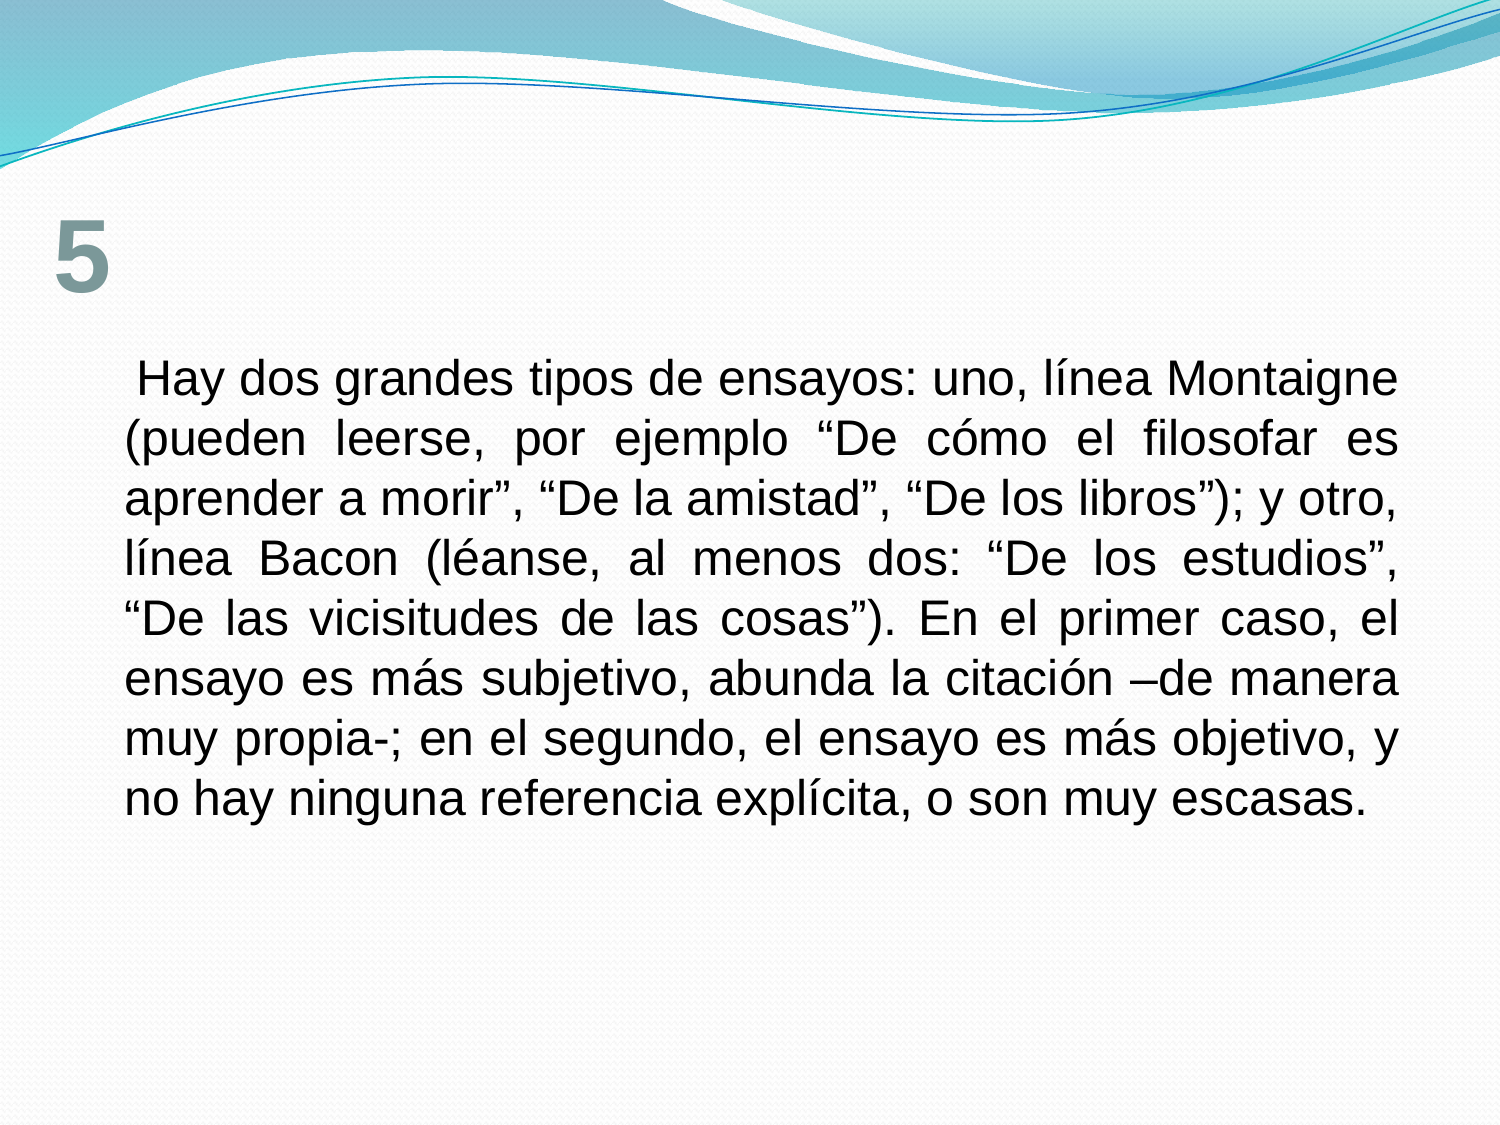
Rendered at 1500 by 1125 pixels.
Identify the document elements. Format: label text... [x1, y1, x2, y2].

title 5 [52, 125, 1404, 314]
list Hay dos grandes tipos de ensayos: uno, línea Montaigne (pueden leerse, por ejemplo “De cómo el filosofar es aprender a morir”, “De la amistad”, “De los libros”); y otro, línea Bacon (léanse, al menos dos: “De los estudios”, “De las vicisitudes de las cosas”). En el primer caso, el ensayo es más subjetivo, abunda la citación –de manera muy propia-; en el segundo, el ensayo es más objetivo, y no hay ninguna referencia explícita, o son muy escasas. [64, 337, 1416, 1059]
